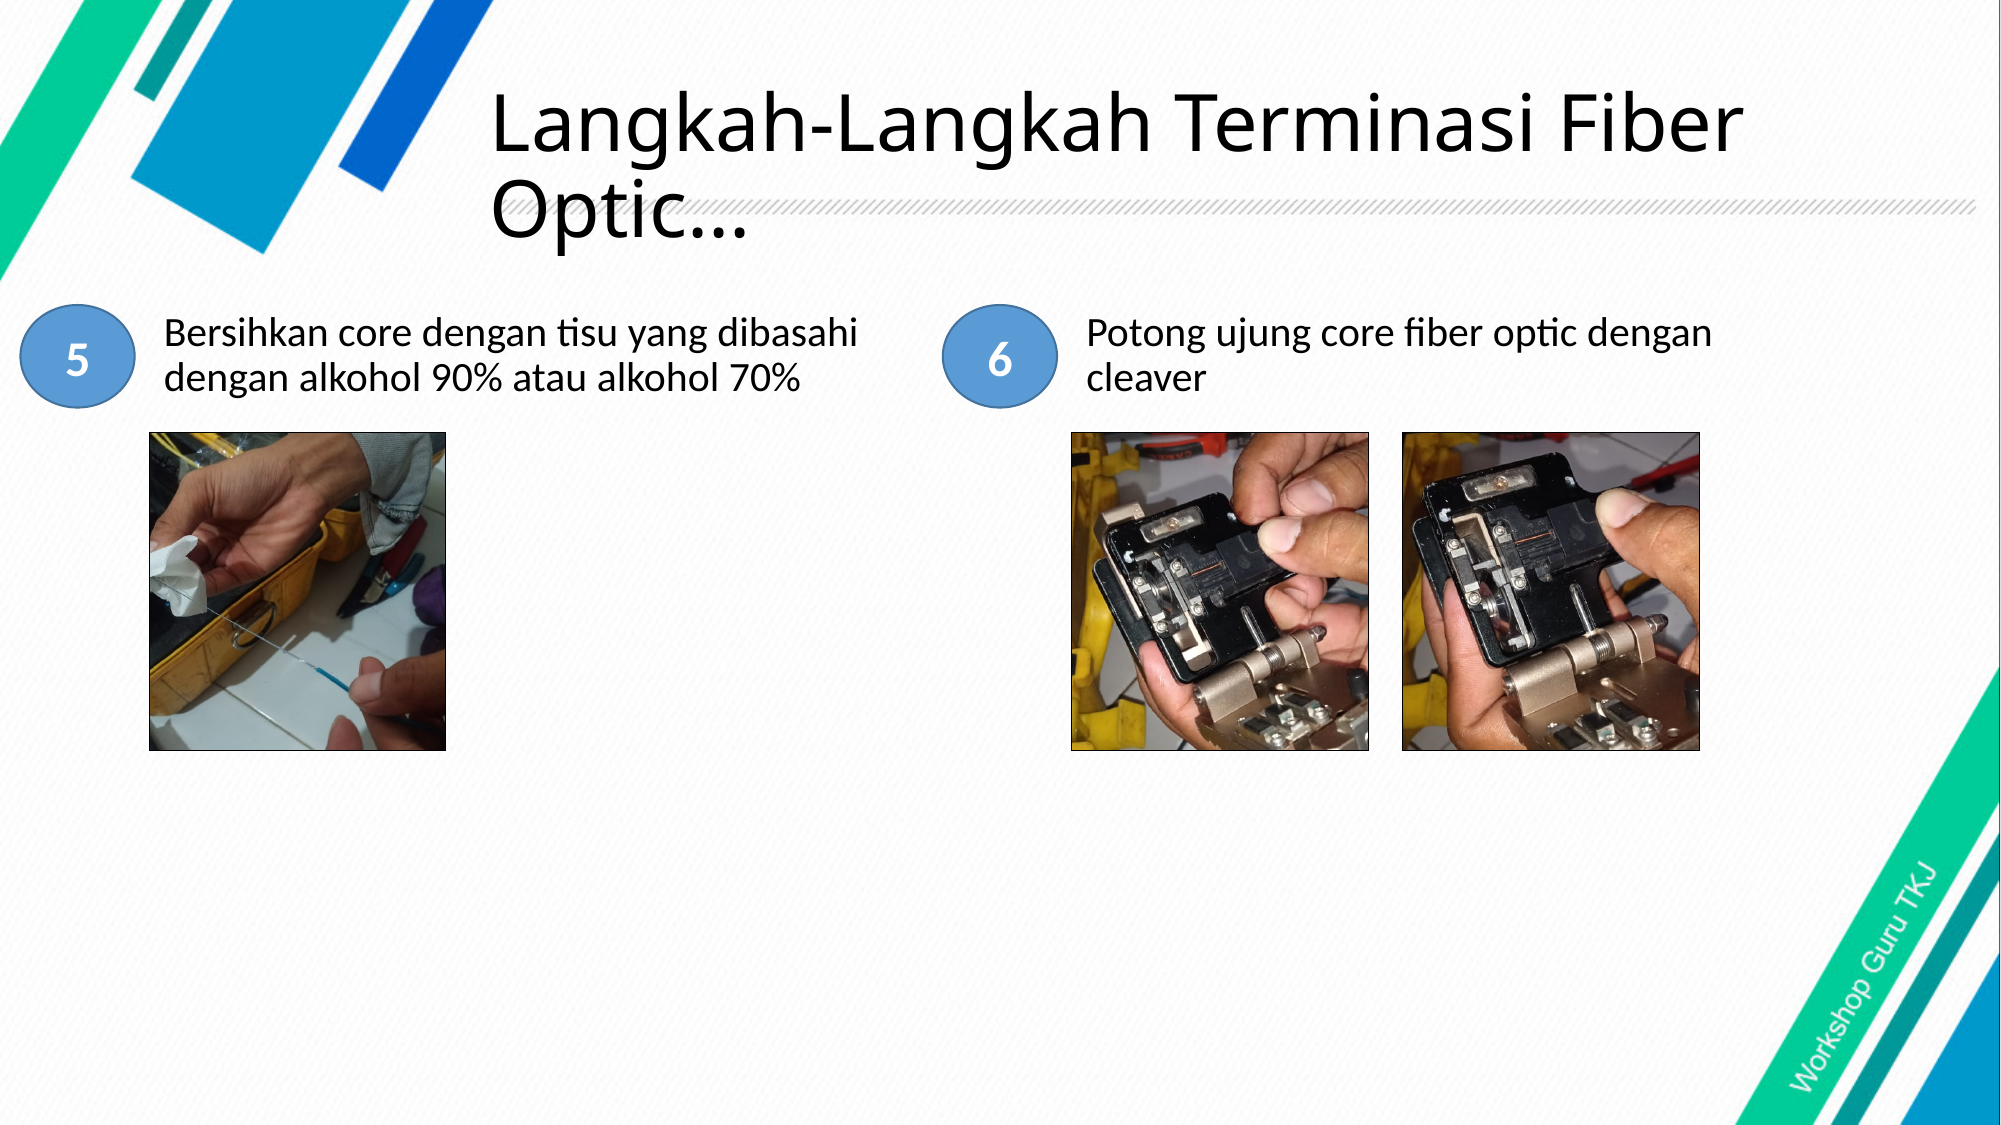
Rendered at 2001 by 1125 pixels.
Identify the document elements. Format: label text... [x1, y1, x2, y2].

text_box 6 [941, 303, 1059, 409]
text_box 5 [19, 303, 136, 409]
list Bersihkan core dengan tisu yang dibasahi dengan alkohol 90% atau alkohol 70% [149, 303, 878, 407]
picture [0, 0, 2001, 1125]
text_box Potong ujung core fiber optic dengan cleaver [1071, 303, 1734, 402]
title Langkah-Langkah Terminasi Fiber Optic... [474, 59, 1956, 278]
